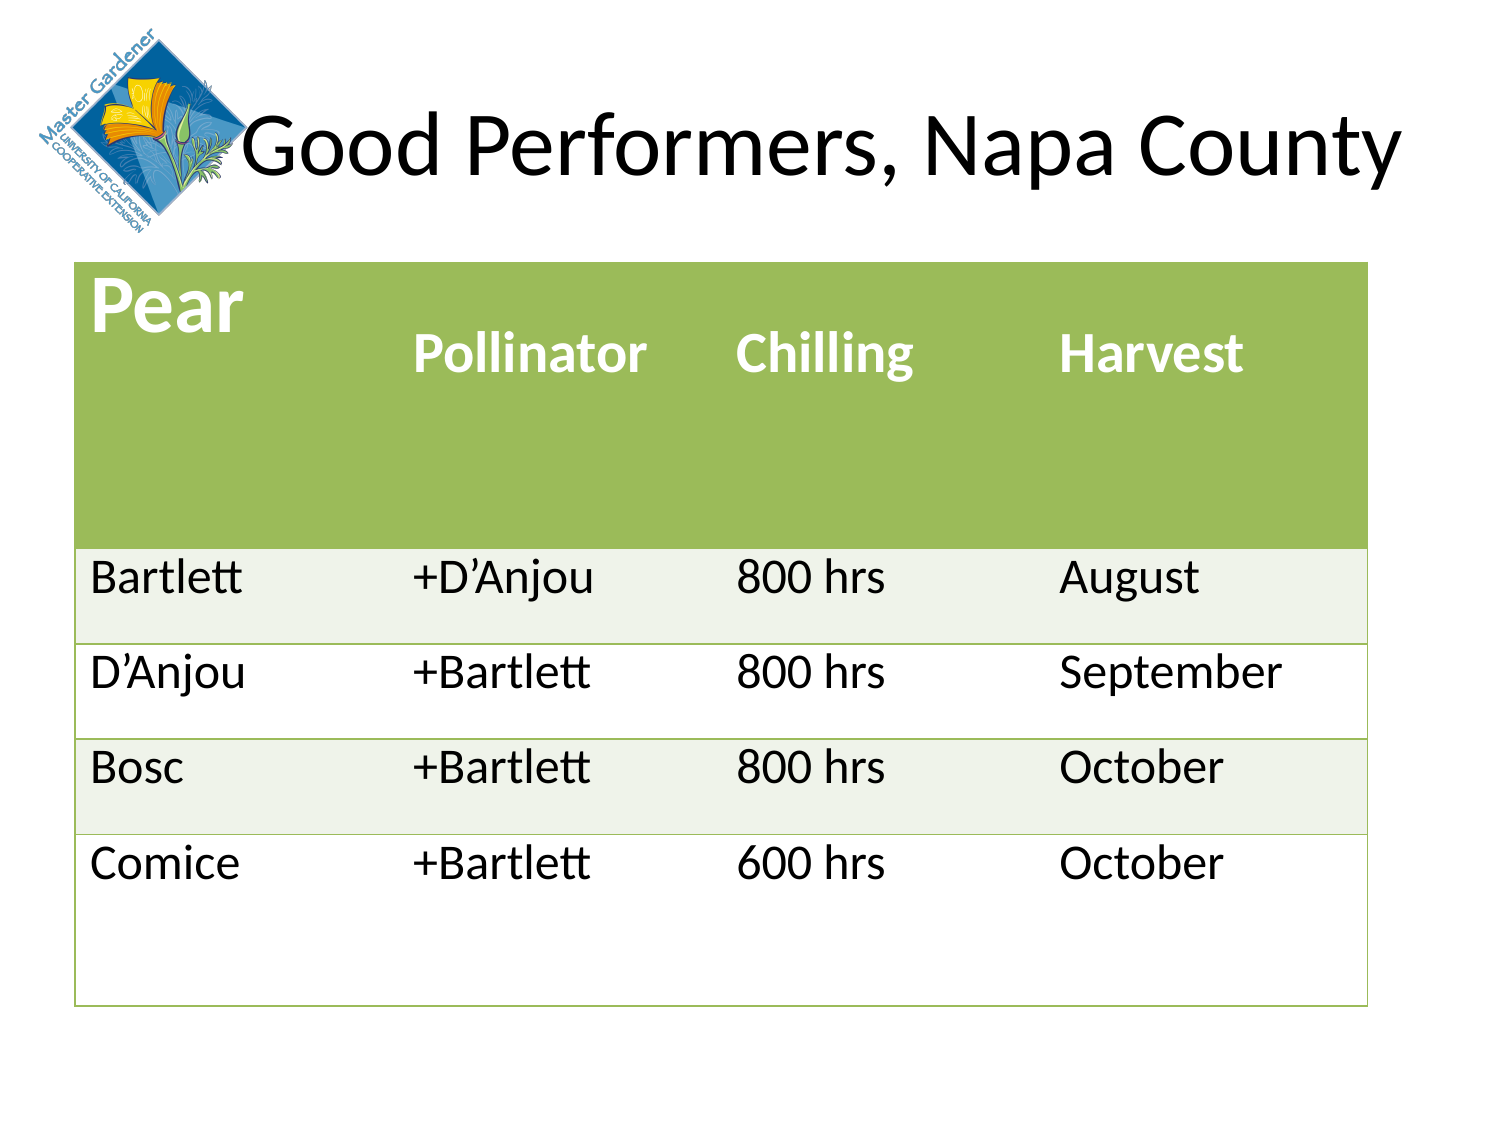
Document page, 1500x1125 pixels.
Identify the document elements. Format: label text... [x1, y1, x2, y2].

table_cell +D’Anjou [398, 549, 721, 643]
table_cell Bartlett [76, 549, 398, 643]
table_cell Bosc [76, 740, 398, 834]
picture [0, 27, 330, 233]
table_header Chilling [721, 263, 1044, 548]
table_header Pollinator [398, 263, 721, 548]
table_cell October [1044, 740, 1367, 834]
table_cell Comice [76, 835, 398, 1005]
table_header Harvest [1044, 263, 1367, 548]
table_cell 800 hrs [721, 645, 1044, 738]
table_cell August [1044, 549, 1367, 643]
table_cell 600 hrs [721, 835, 1044, 1005]
table_cell +Bartlett [398, 740, 721, 834]
table_cell D’Anjou [76, 645, 398, 738]
table_cell +Bartlett [398, 835, 721, 1005]
table_cell +Bartlett [398, 645, 721, 738]
table_cell 800 hrs [721, 549, 1044, 643]
table_header Pear [76, 263, 398, 548]
table_cell 800 hrs [721, 740, 1044, 834]
table_cell October [1044, 835, 1367, 1005]
table_cell September [1044, 645, 1367, 738]
title Good Performers, Napa County [333, 44, 1426, 233]
